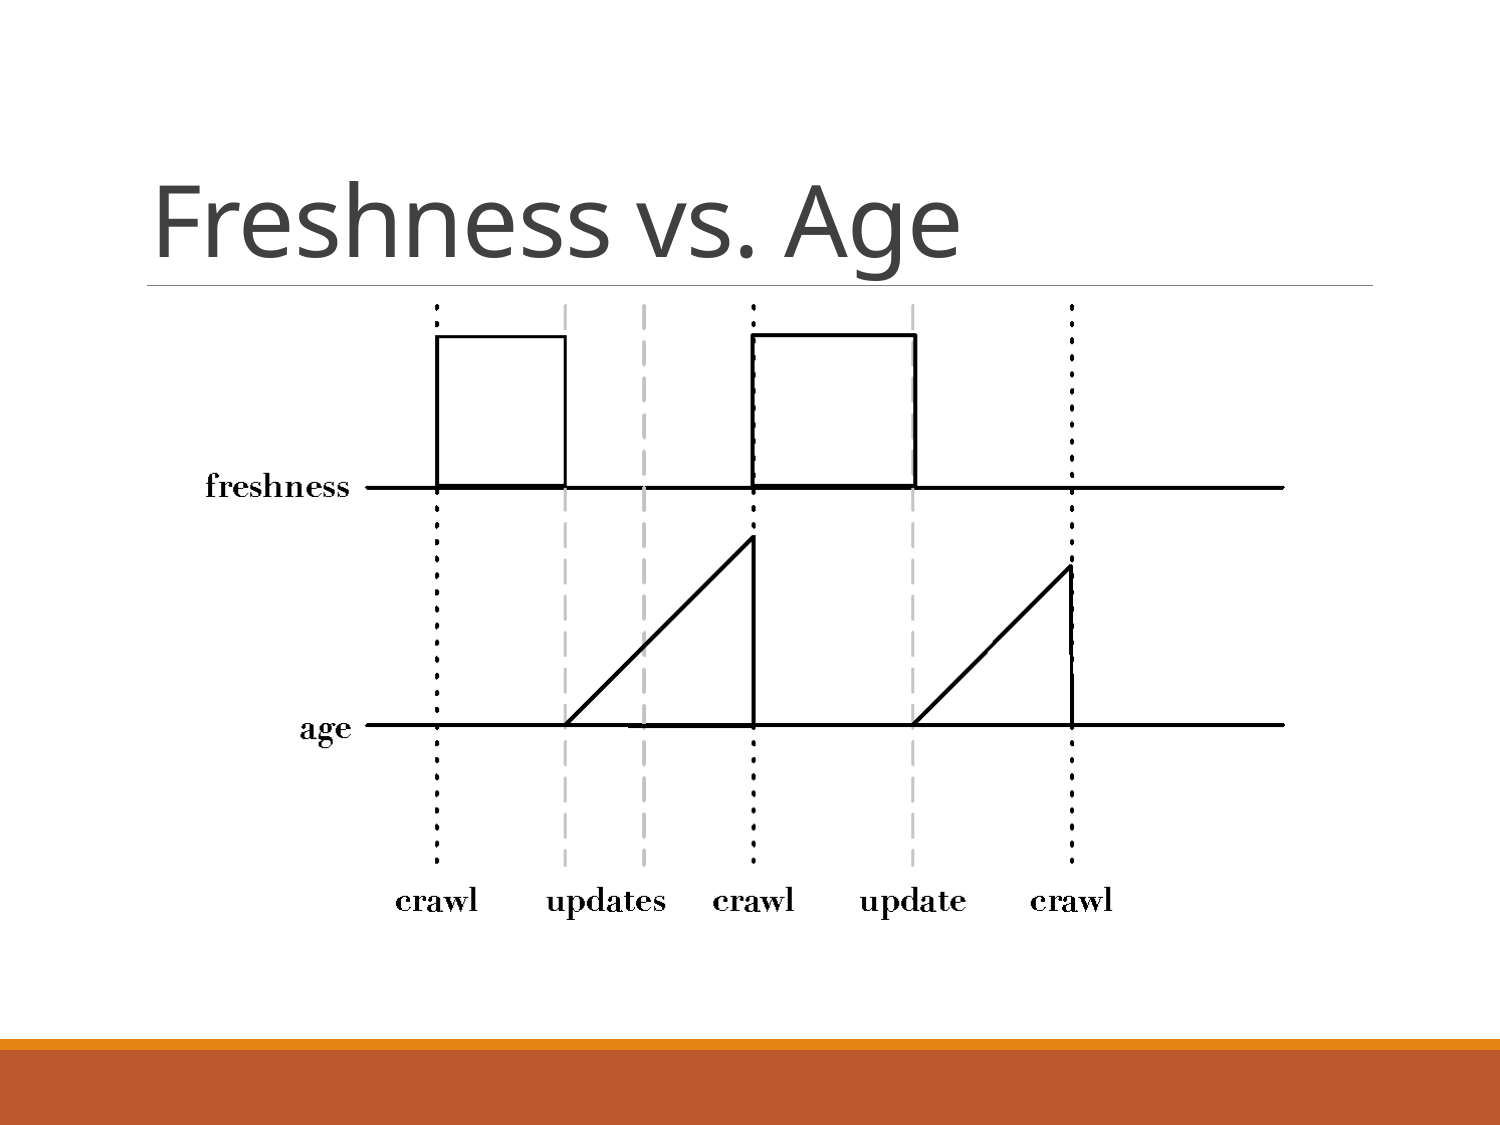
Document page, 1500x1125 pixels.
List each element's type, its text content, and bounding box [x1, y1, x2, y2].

picture [186, 299, 1287, 926]
title Freshness vs. Age [135, 47, 1373, 285]
